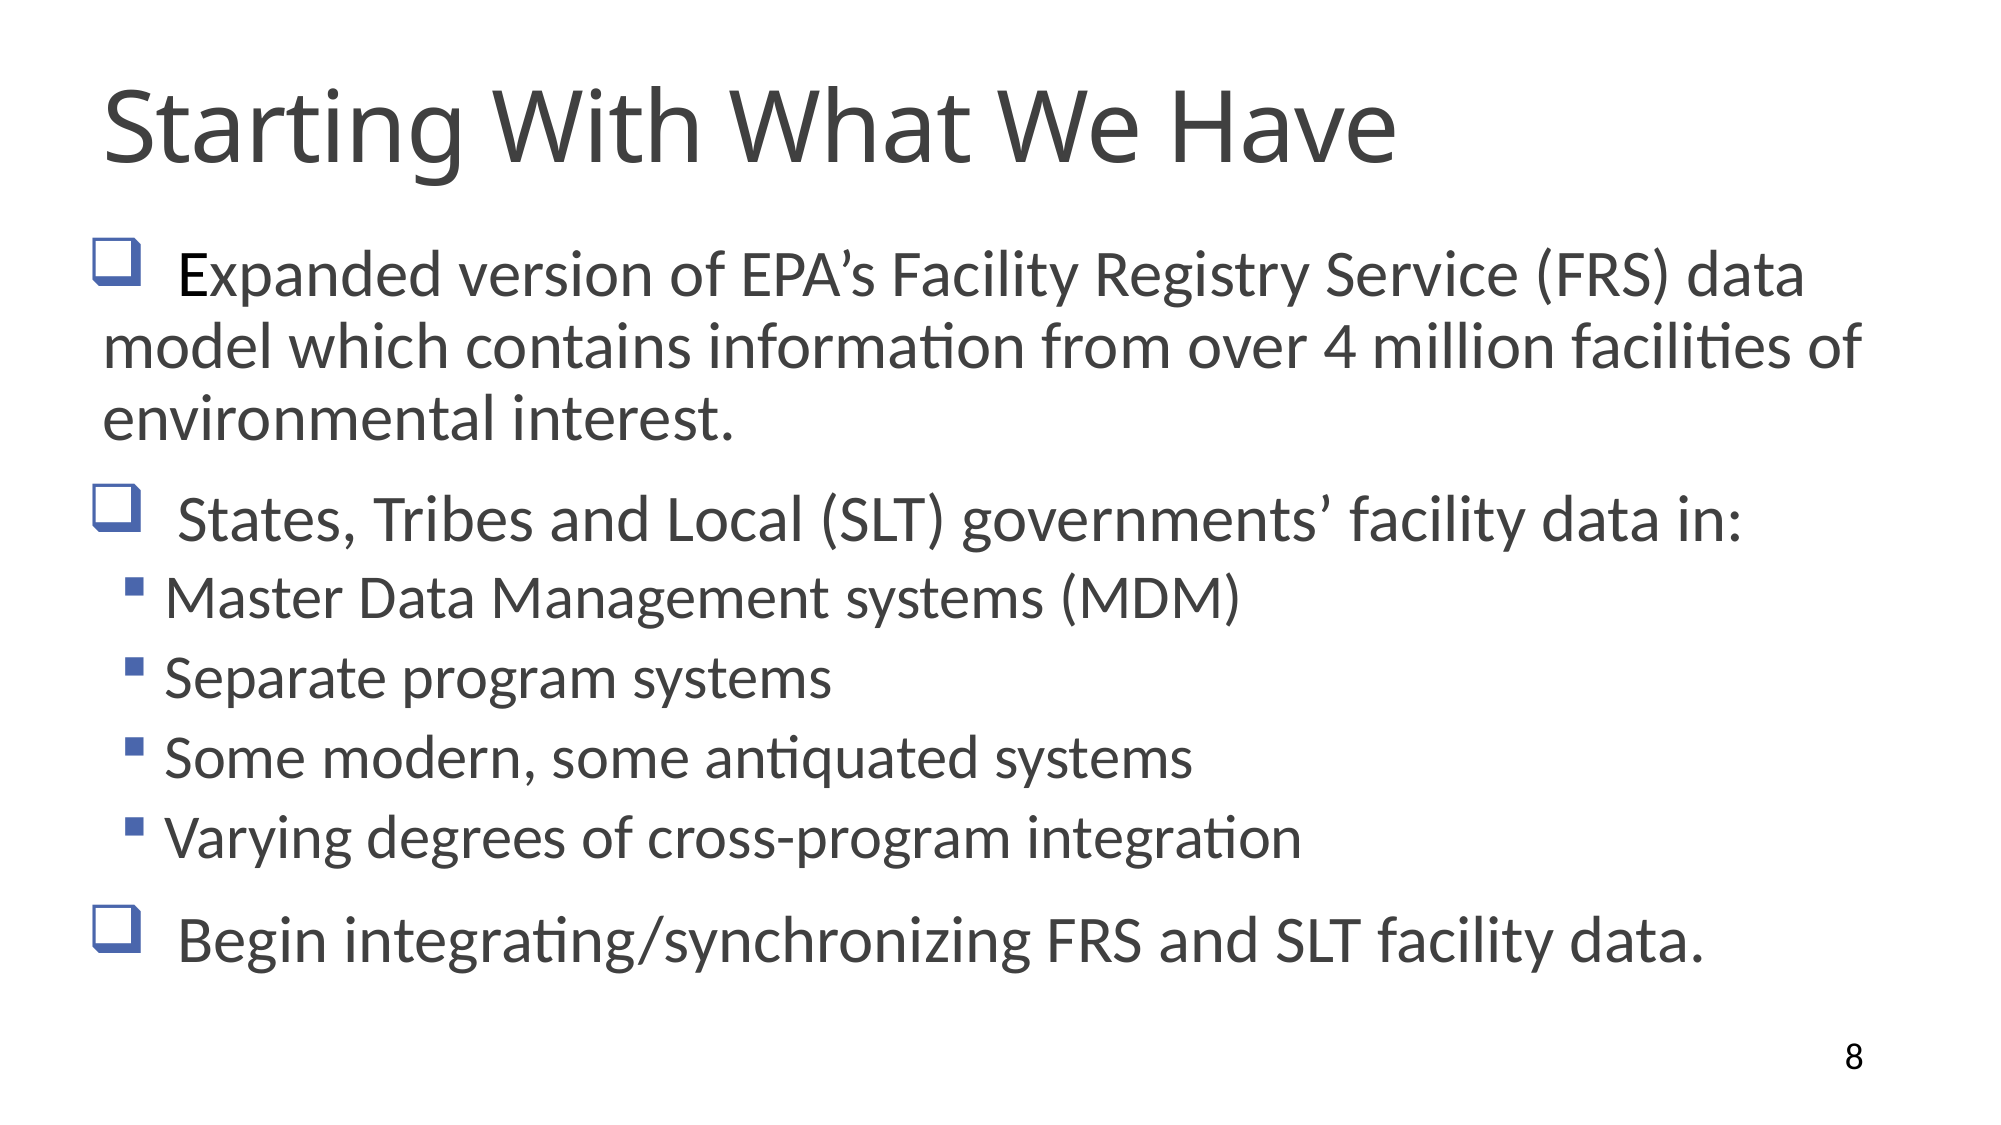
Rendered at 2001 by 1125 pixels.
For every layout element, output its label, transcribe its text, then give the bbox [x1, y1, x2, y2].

text_box 8 [1829, 1024, 1943, 1085]
title Starting With What We Have [87, 51, 1738, 191]
list Expanded version of EPA’s Facility Registry Service (FRS) data model which contains information from over 4 million facilities of environmental interest. States, Tribes and Local (SLT) governments’ facility data in: Master Data Management systems (MDM) Separate program systems Some modern, some antiquated systems Varying degrees of cross-program integration Begin integrating/synchronizing FRS and SLT facility data. [87, 231, 1958, 1065]
